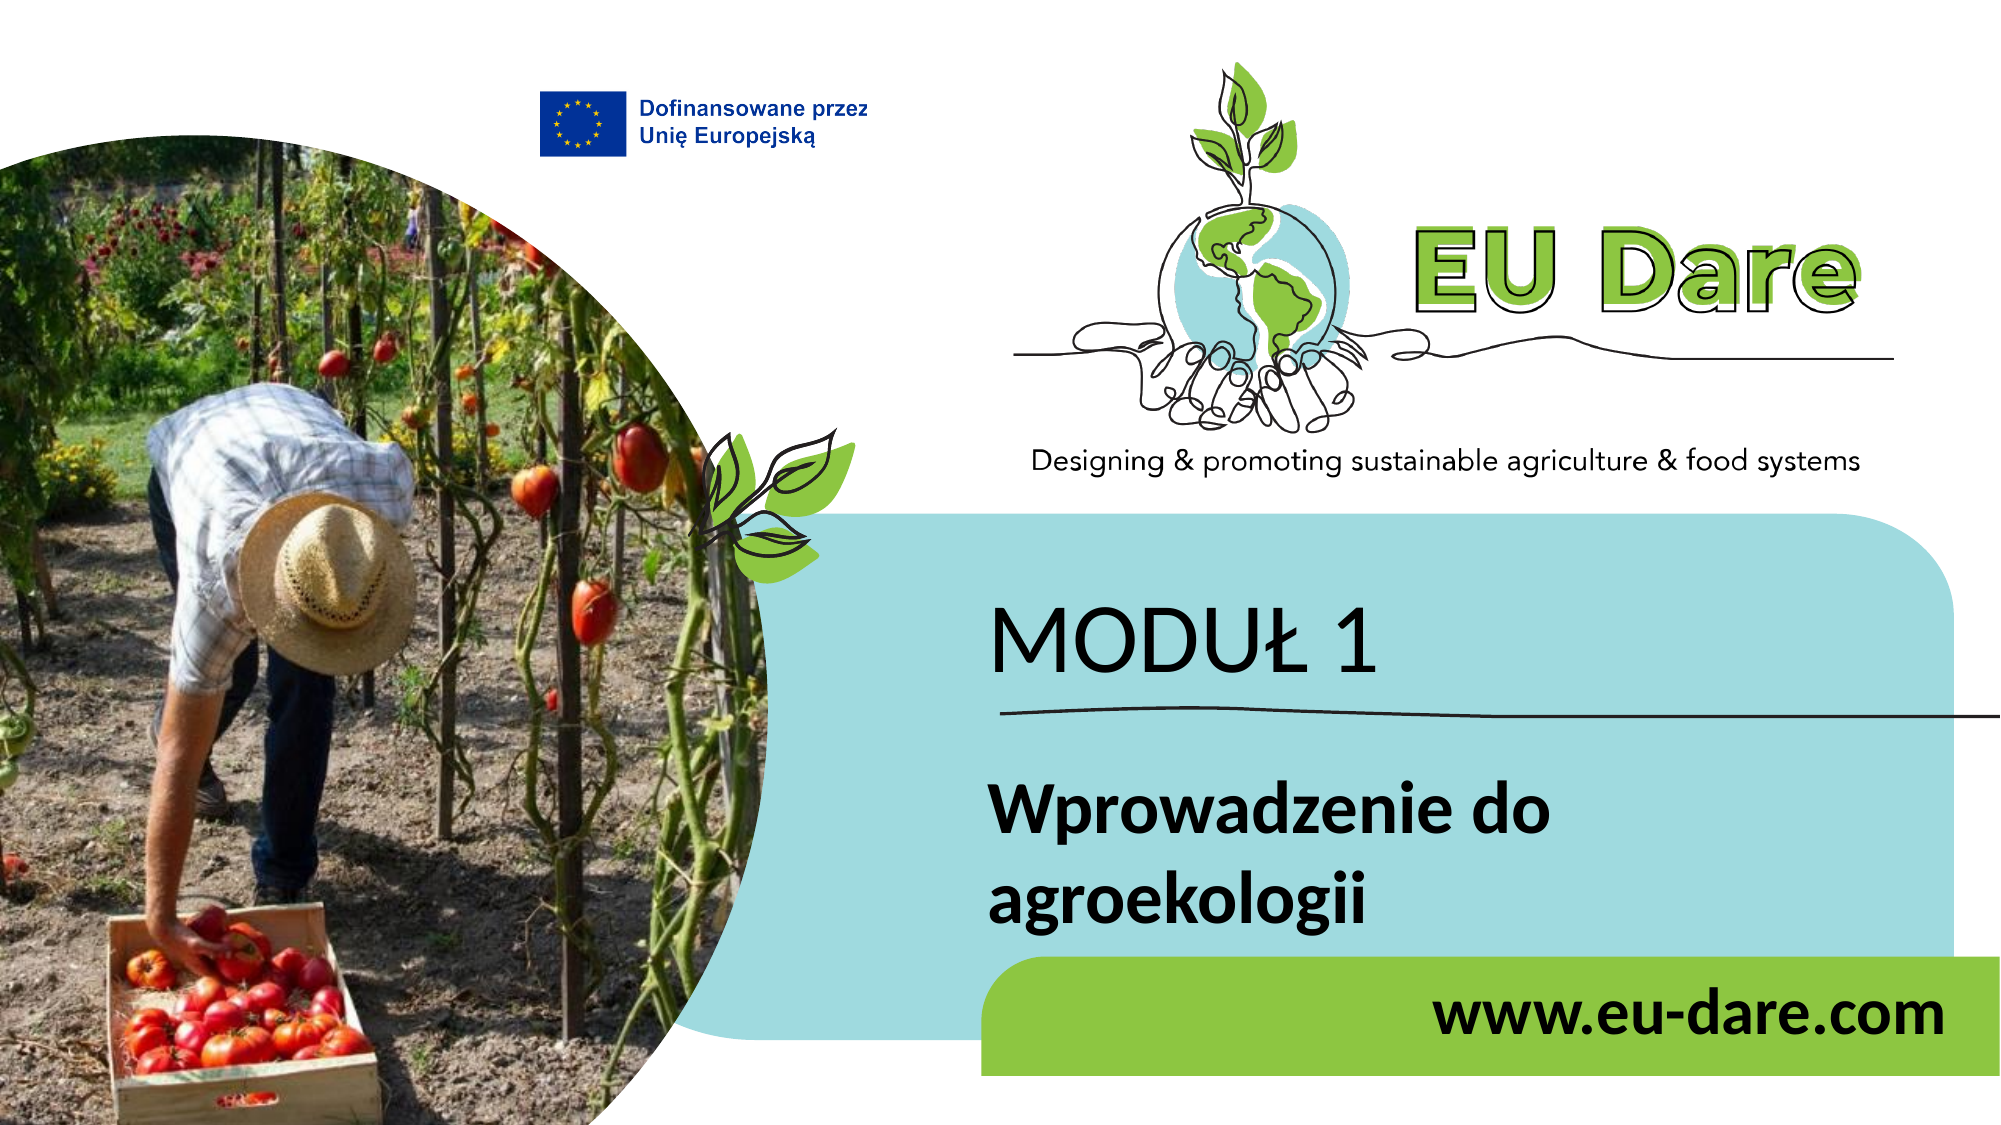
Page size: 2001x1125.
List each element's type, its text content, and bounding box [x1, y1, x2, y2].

text_box [999, 706, 2000, 719]
list MODUŁ 1 [972, 564, 1839, 680]
list www.eu-dare.com [1232, 960, 1962, 1073]
picture [908, 0, 1964, 583]
picture [0, 86, 867, 1125]
list Wprowadzenie do agroekologii [972, 751, 1946, 866]
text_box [696, 400, 854, 593]
